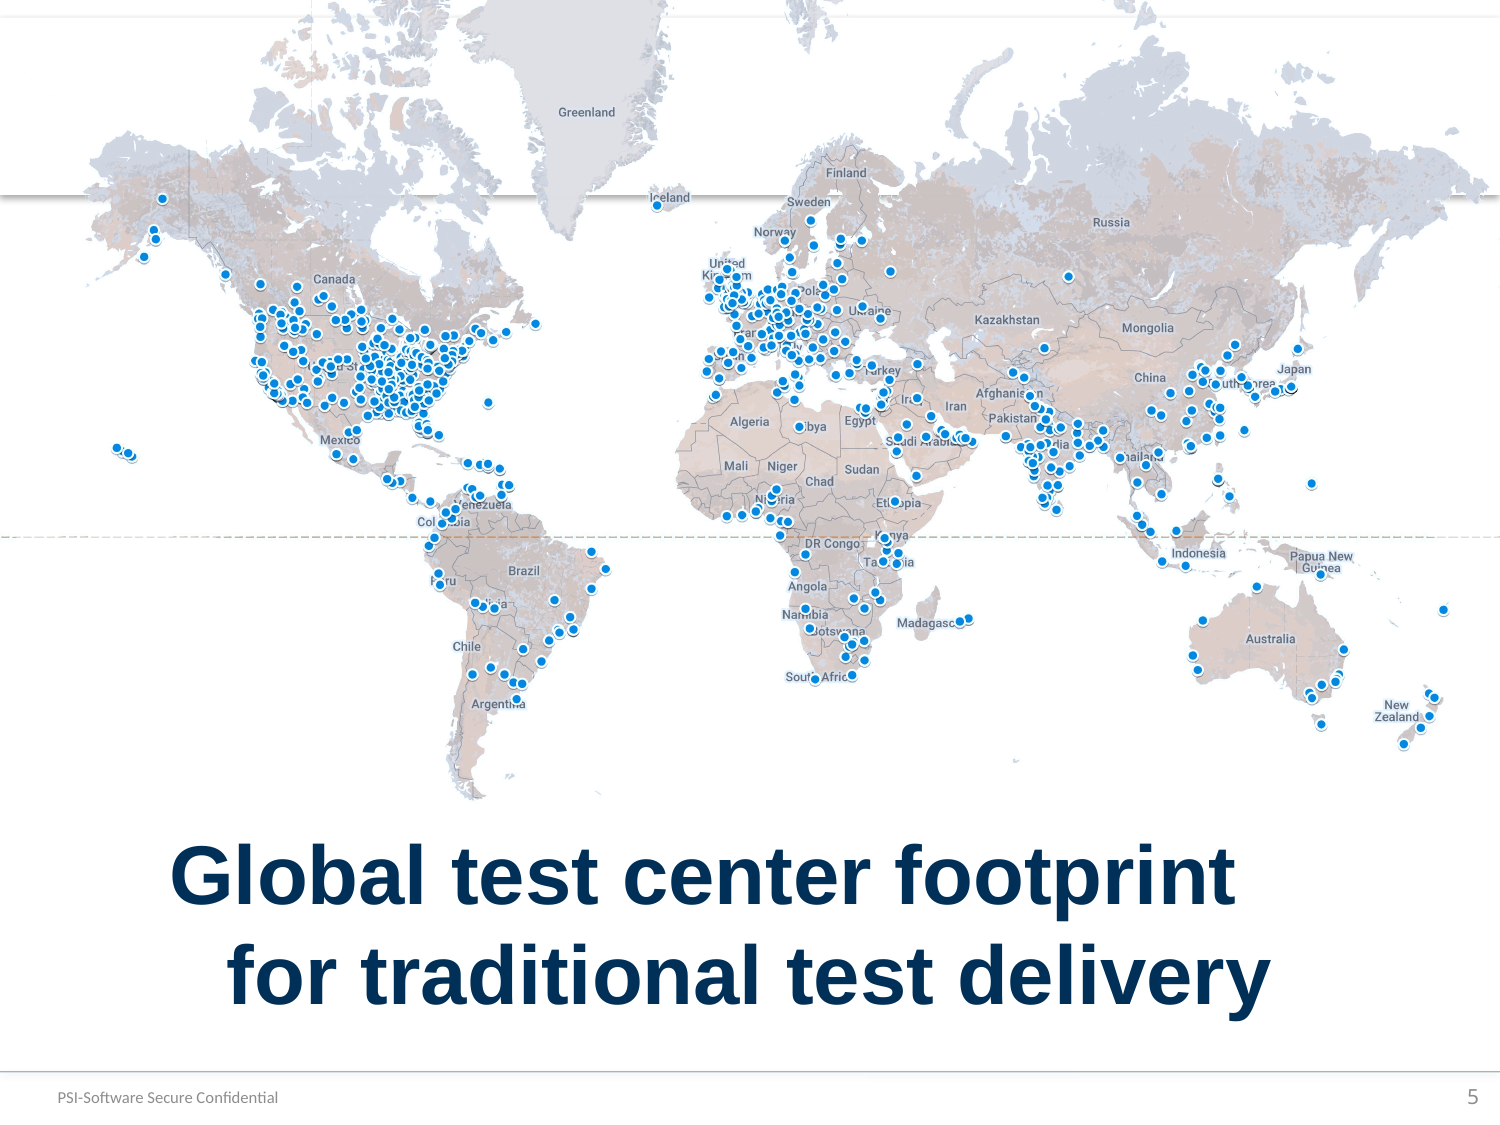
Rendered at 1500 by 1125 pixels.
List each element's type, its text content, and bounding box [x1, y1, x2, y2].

text_box Global test center footprint for traditional test delivery [0, 828, 1500, 1029]
picture [0, 0, 1500, 820]
